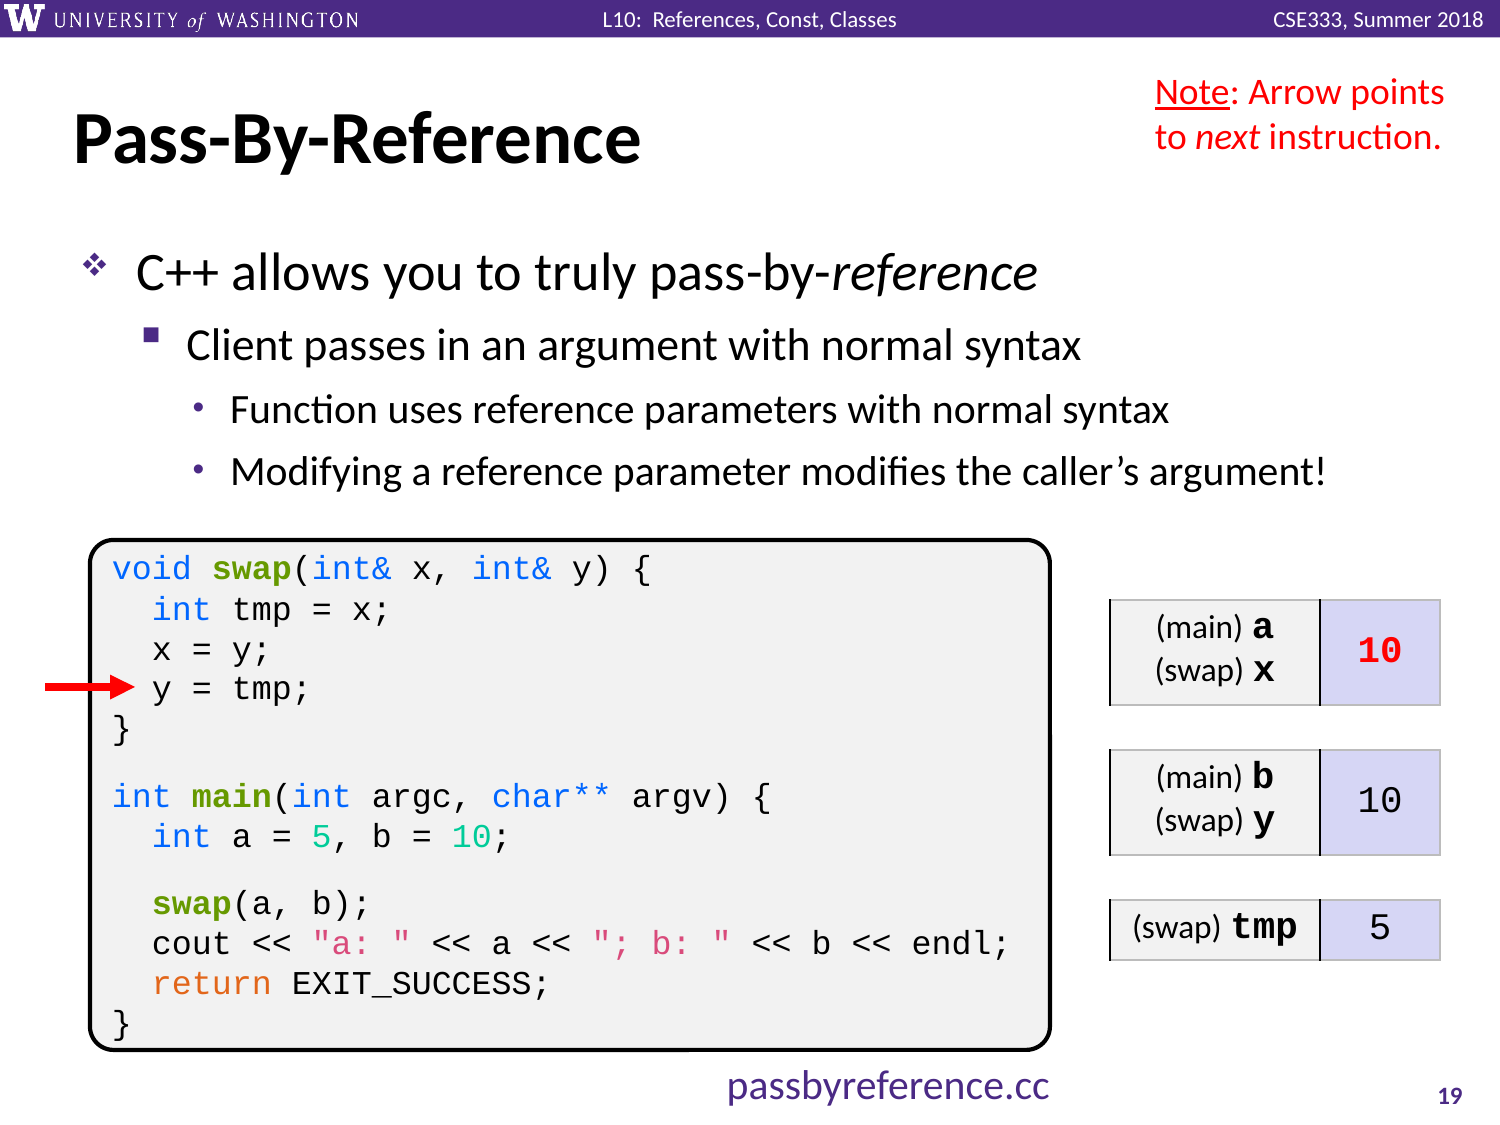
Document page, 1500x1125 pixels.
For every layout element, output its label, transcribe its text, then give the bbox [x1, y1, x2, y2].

table_header 5 [1321, 901, 1439, 959]
table_header (swap) tmp [1111, 901, 1319, 959]
table_header 10 [1321, 601, 1439, 704]
table_header 10 [1321, 751, 1439, 854]
title Pass-By-Reference [58, 71, 1438, 197]
text_box void swap(int& x, int& y) { int tmp = x; x = y; y = tmp; } int main(int argc, char** argv) { int a = 5, b = 10; swap(a, b); cout << "a: " << a << "; b: " << b << endl; return EXIT_SUCCESS; } [89, 539, 1050, 1050]
list C++ allows you to truly pass-by-reference Client passes in an argument with normal syntax Function uses reference parameters with normal syntax Modifying a reference parameter modifies the caller’s argument! [64, 223, 1438, 524]
table_header (main) b (swap) y [1111, 751, 1319, 854]
table_header (main) a (swap) x [1111, 601, 1319, 704]
text_box Note: Arrow points to next instruction. [1139, 59, 1485, 165]
picture [4, 4, 358, 32]
text_box passbyreference.cc [704, 1050, 1065, 1115]
slide_number 19 [1400, 1065, 1500, 1125]
